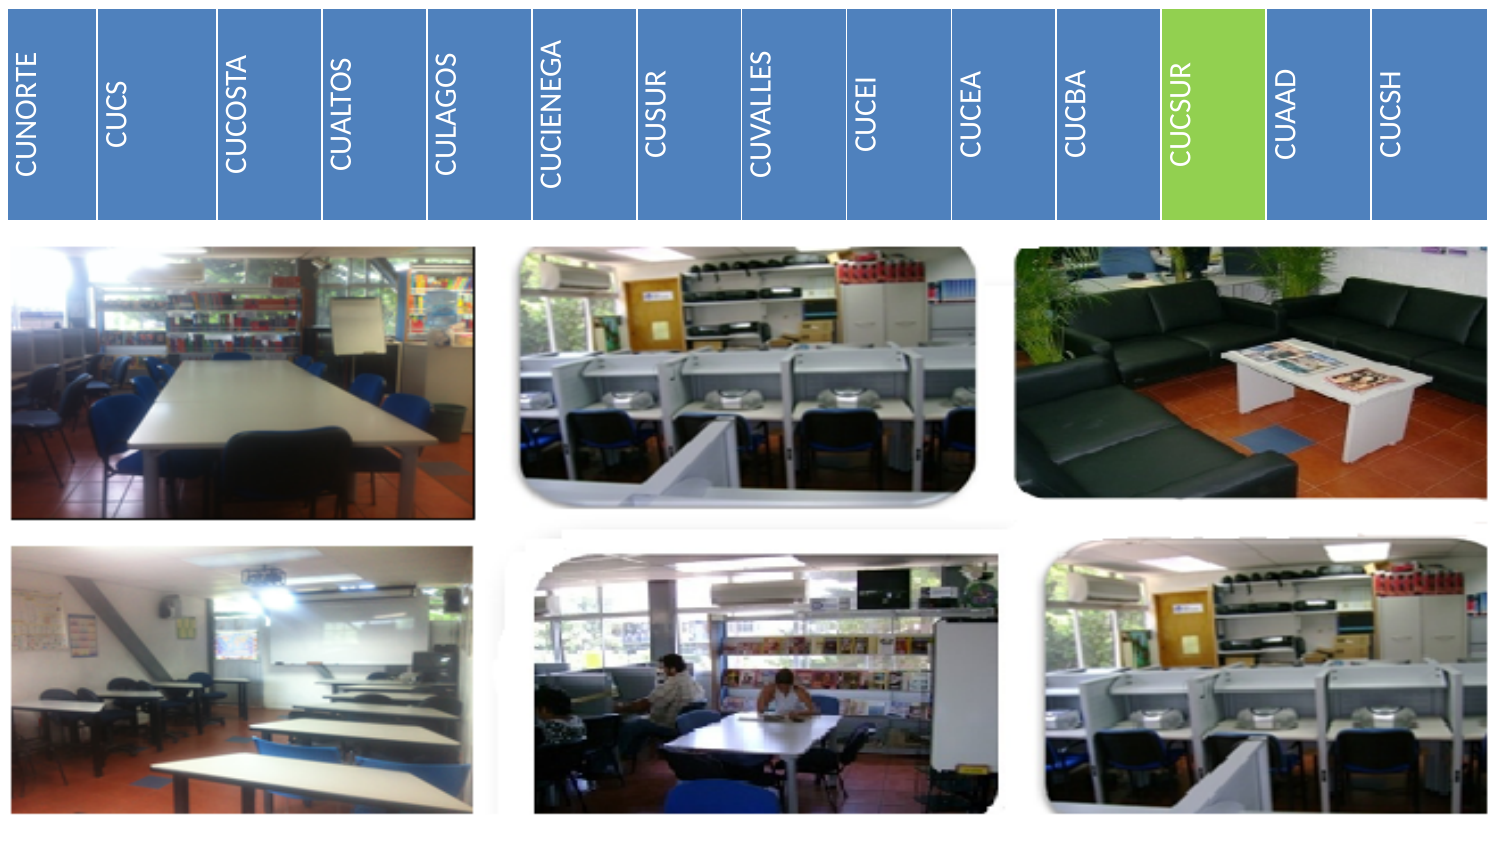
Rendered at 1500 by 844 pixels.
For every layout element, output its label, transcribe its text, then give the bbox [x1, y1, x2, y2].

table_header CUALTOS [323, 9, 426, 220]
table_header CUCEA [952, 9, 1055, 220]
table_header CULAGOS [428, 9, 531, 220]
picture [5, 236, 1500, 831]
table_header CUNORTE [8, 9, 96, 220]
table_header CUCS [98, 9, 216, 220]
table_header CUVALLES [742, 9, 846, 220]
table_header CUCIENEGA [533, 9, 636, 220]
table_header CUCOSTA [218, 9, 321, 220]
table_header CUCEI [847, 9, 951, 220]
table_header CUSUR [638, 9, 741, 220]
table_header CUCSH [1372, 9, 1487, 220]
table_header CUCBA [1057, 9, 1160, 220]
table_header CUCSUR [1162, 9, 1265, 220]
table_header CUAAD [1267, 9, 1370, 220]
